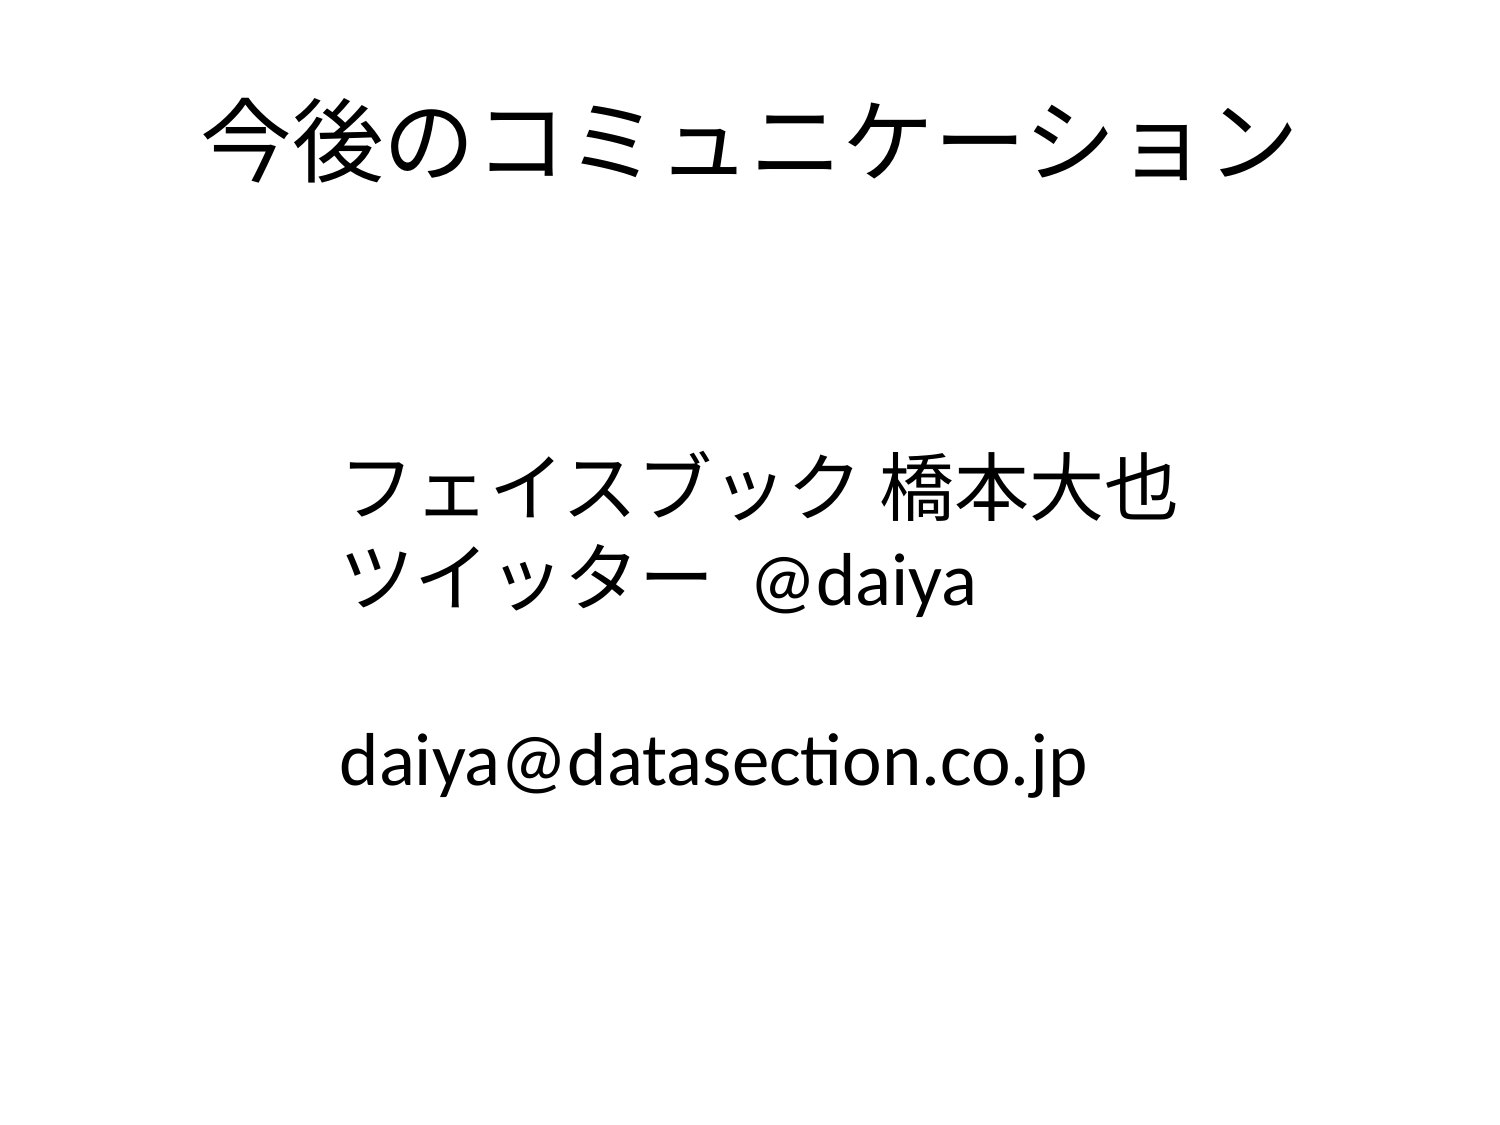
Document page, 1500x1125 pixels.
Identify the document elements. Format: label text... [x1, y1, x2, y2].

text_box フェイスブック 橋本大也 ツイッター @daiya daiya@datasection.co.jp [324, 432, 1208, 808]
title 今後のコミュニケーション [75, 45, 1425, 233]
